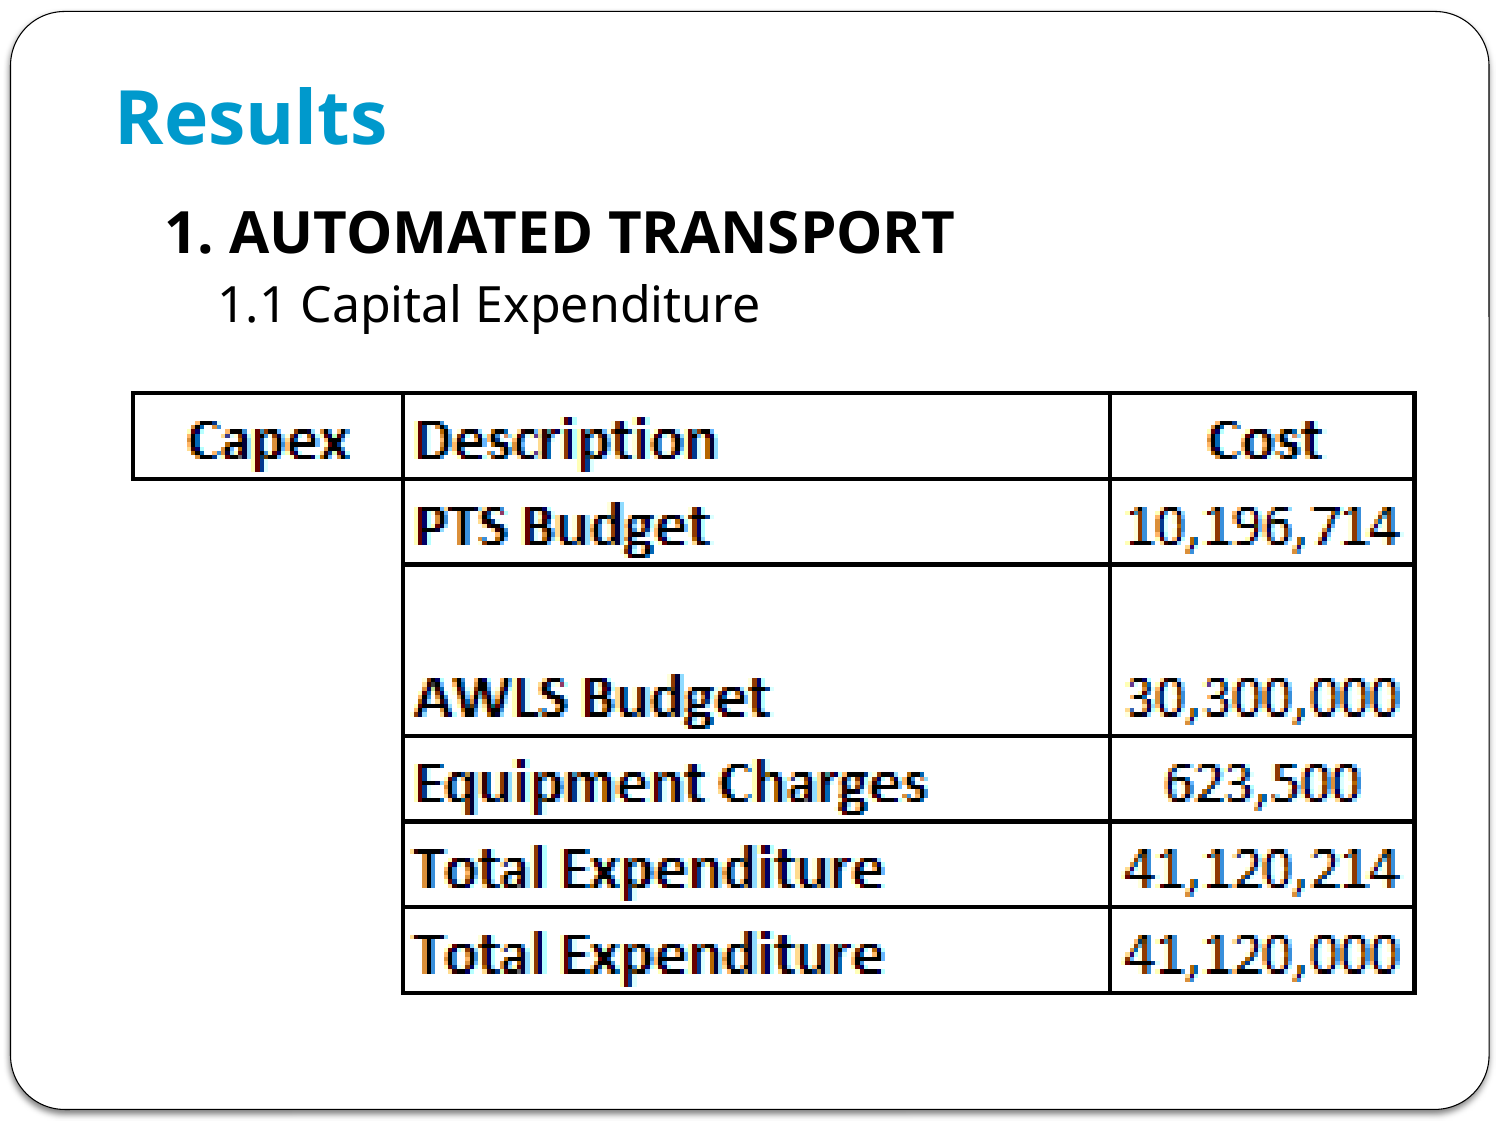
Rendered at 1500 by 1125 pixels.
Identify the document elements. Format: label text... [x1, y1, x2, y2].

picture [123, 387, 1430, 1001]
title Results [99, 0, 1375, 175]
list 1. AUTOMATED TRANSPORT 1.1 Capital Expenditure [150, 187, 1425, 385]
